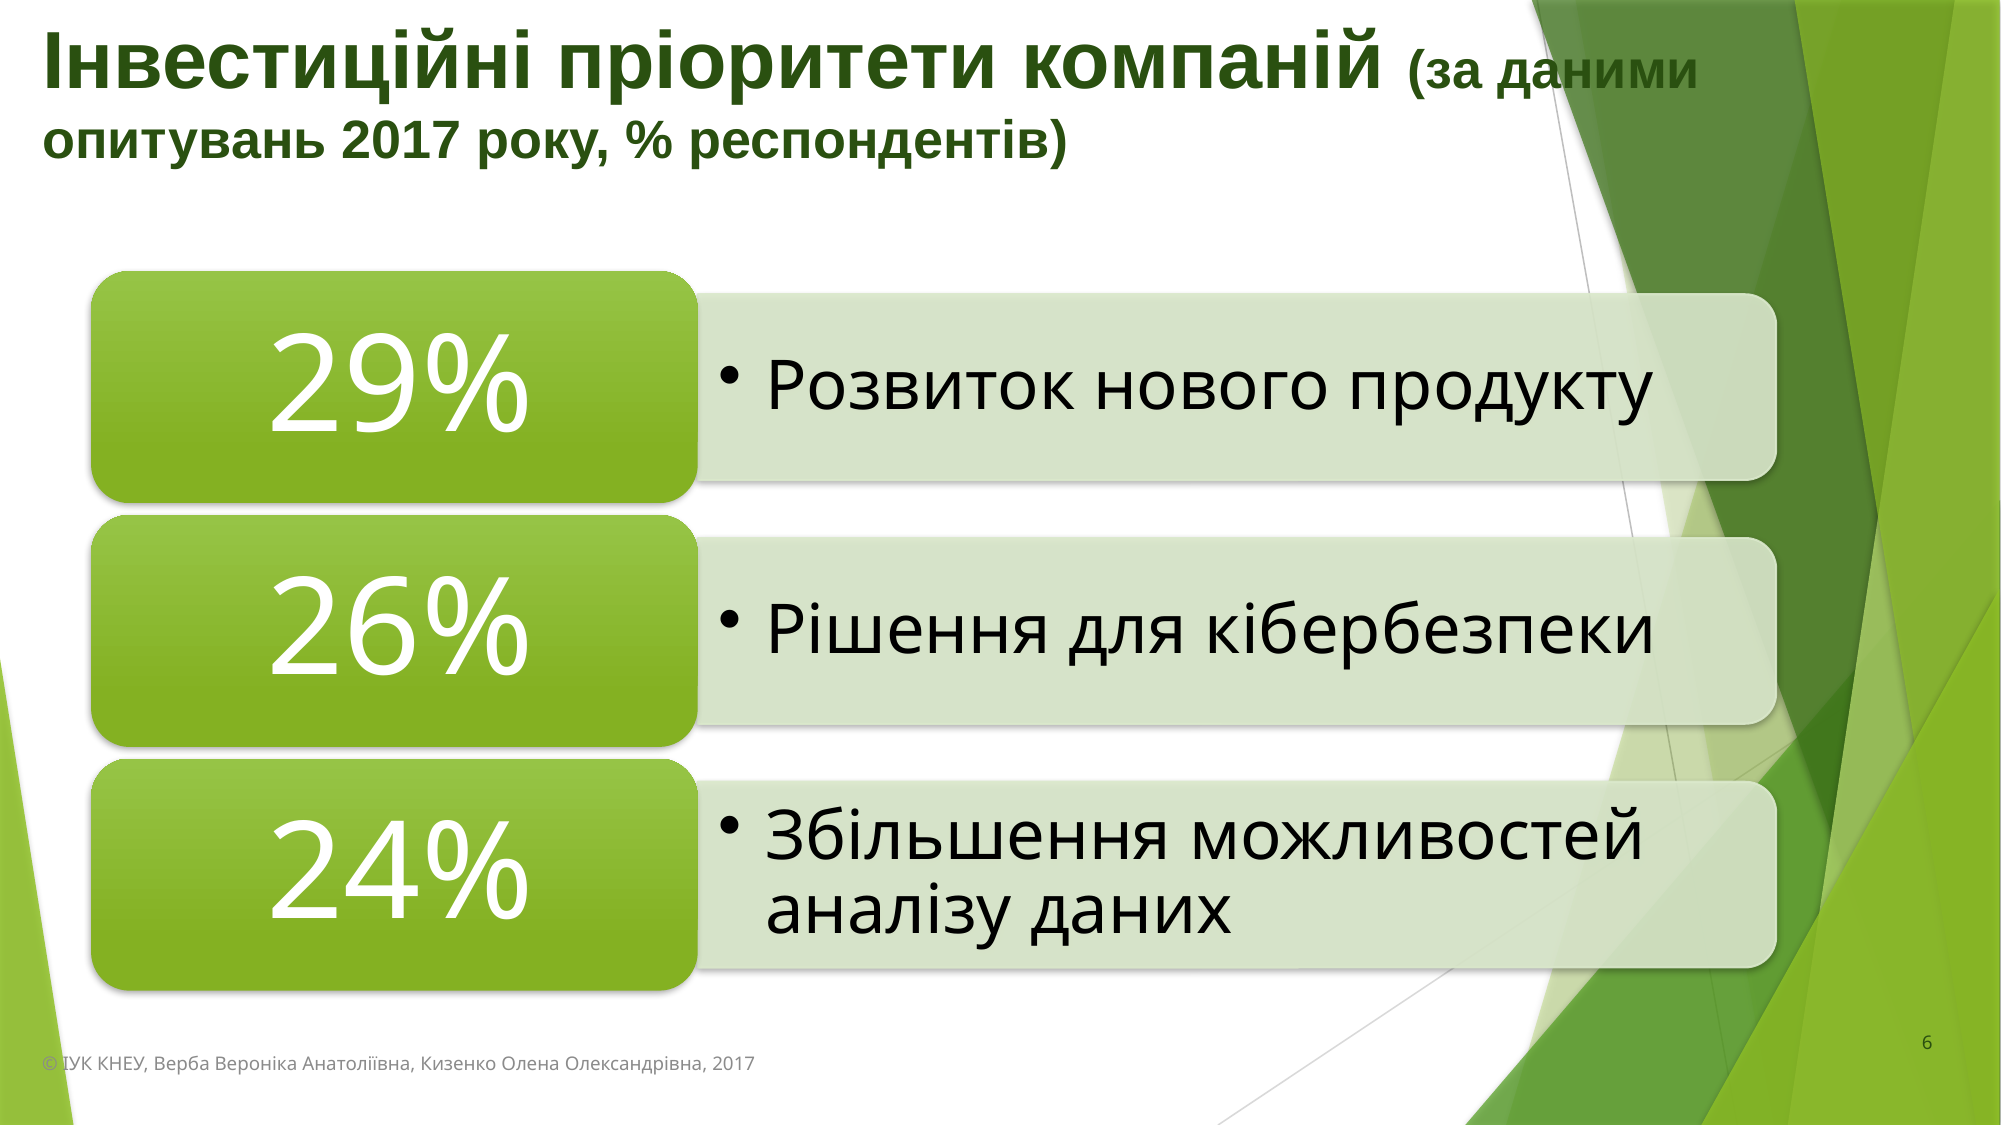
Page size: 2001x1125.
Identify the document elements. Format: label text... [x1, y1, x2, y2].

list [90, 270, 1777, 992]
slide_number 6 [1835, 1013, 1948, 1074]
footer © ІУК КНЕУ, Верба Вероніка Анатоліївна, Кизенко Олена Олександрівна, 2017 [26, 1032, 1060, 1093]
title Інвестиційні пріоритети компаній (за даними опитувань 2017 року, % респондентів) [26, 0, 1822, 246]
